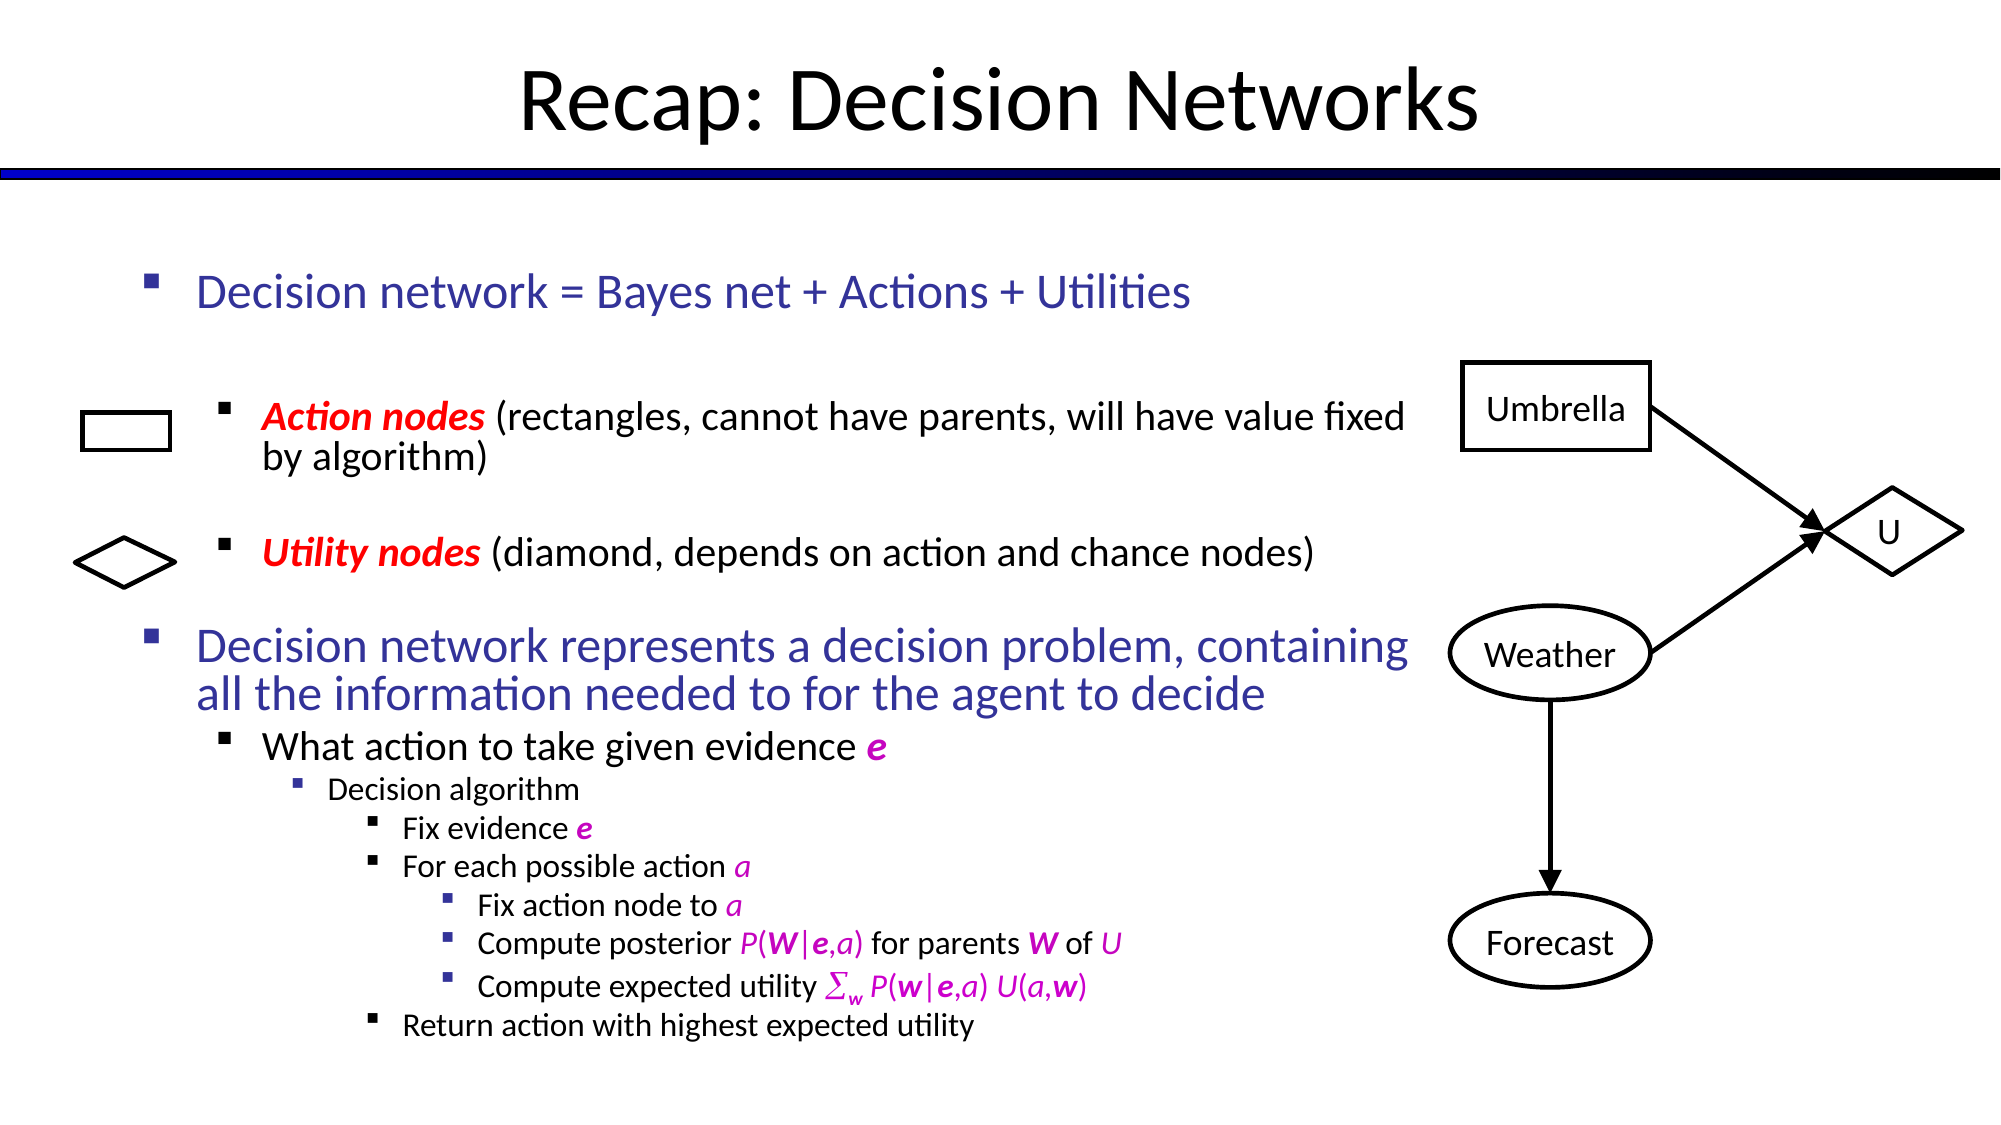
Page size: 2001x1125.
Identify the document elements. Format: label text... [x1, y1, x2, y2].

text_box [1828, 487, 1963, 576]
text_box [82, 412, 125, 450]
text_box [1652, 405, 1823, 530]
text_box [1449, 605, 1651, 988]
text_box [75, 537, 125, 588]
text_box Decision network = Bayes net + Actions + Utilities Action nodes (rectangles, cannot have parents, will have value fixed by algorithm) Utility nodes (diamond, depends on action and chance nodes) Decision network represents a decision problem, containing all the information needed to for the agent to decide What action to take given evidence e Decision algorithm Fix evidence e For each possible action a Fix action node to a Compute posterior P(W|e,a) for parents W of U Compute expected utility w P(w|e,a) U(a,w) Return action with highest expected utility [125, 262, 1451, 980]
text_box Umbrella [1462, 362, 1650, 450]
title Recap: Decision Networks [0, 0, 2000, 188]
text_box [1652, 530, 1823, 654]
